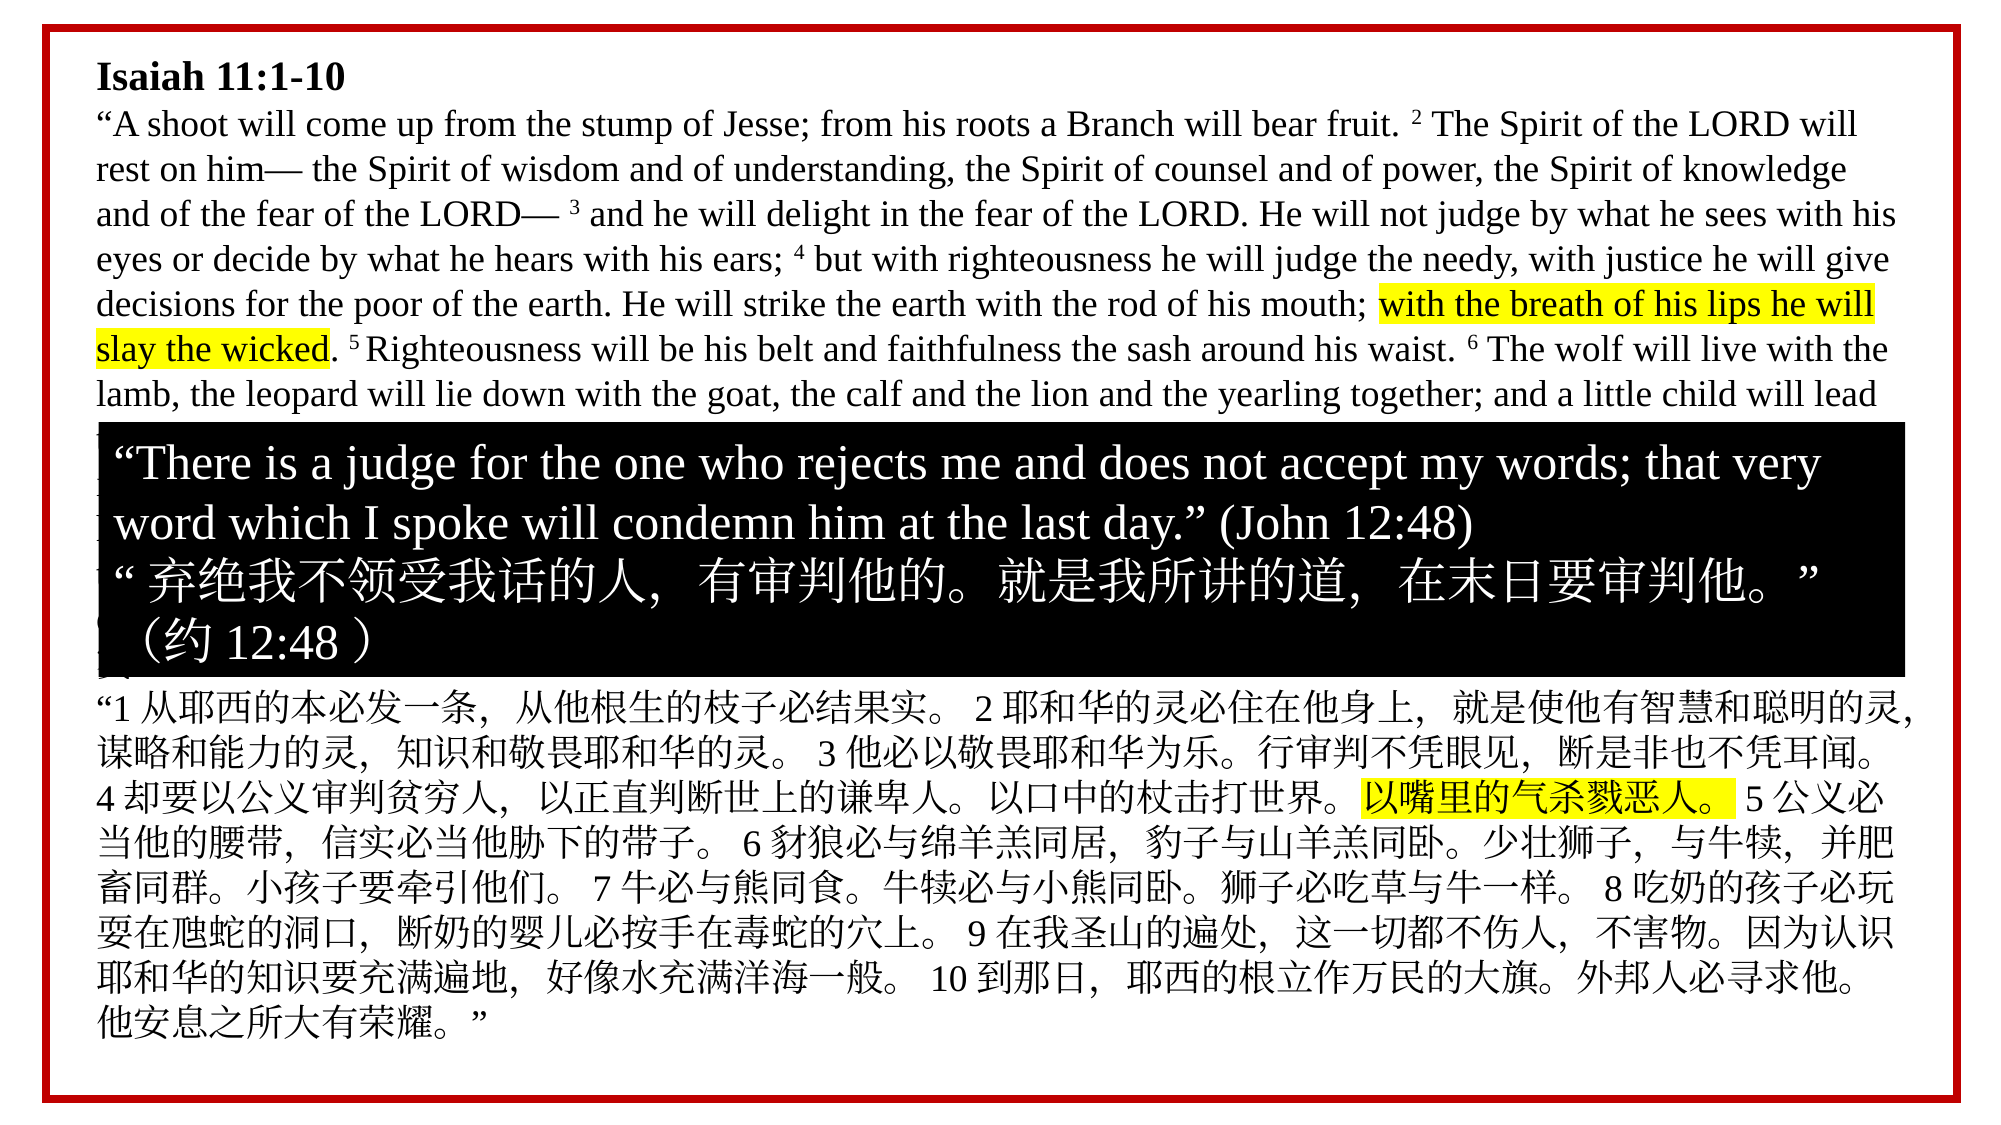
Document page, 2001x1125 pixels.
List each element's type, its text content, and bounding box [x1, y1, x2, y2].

text_box “There is a judge for the one who rejects me and does not accept my words; that very word which I spoke will condemn him at the last day.” (John 12:48) “弃绝我不领受我话的人，有审判他的。就是我所讲的道，在末日要审判他。”（约12:48） [98, 422, 1906, 677]
text_box [45, 27, 1958, 1100]
